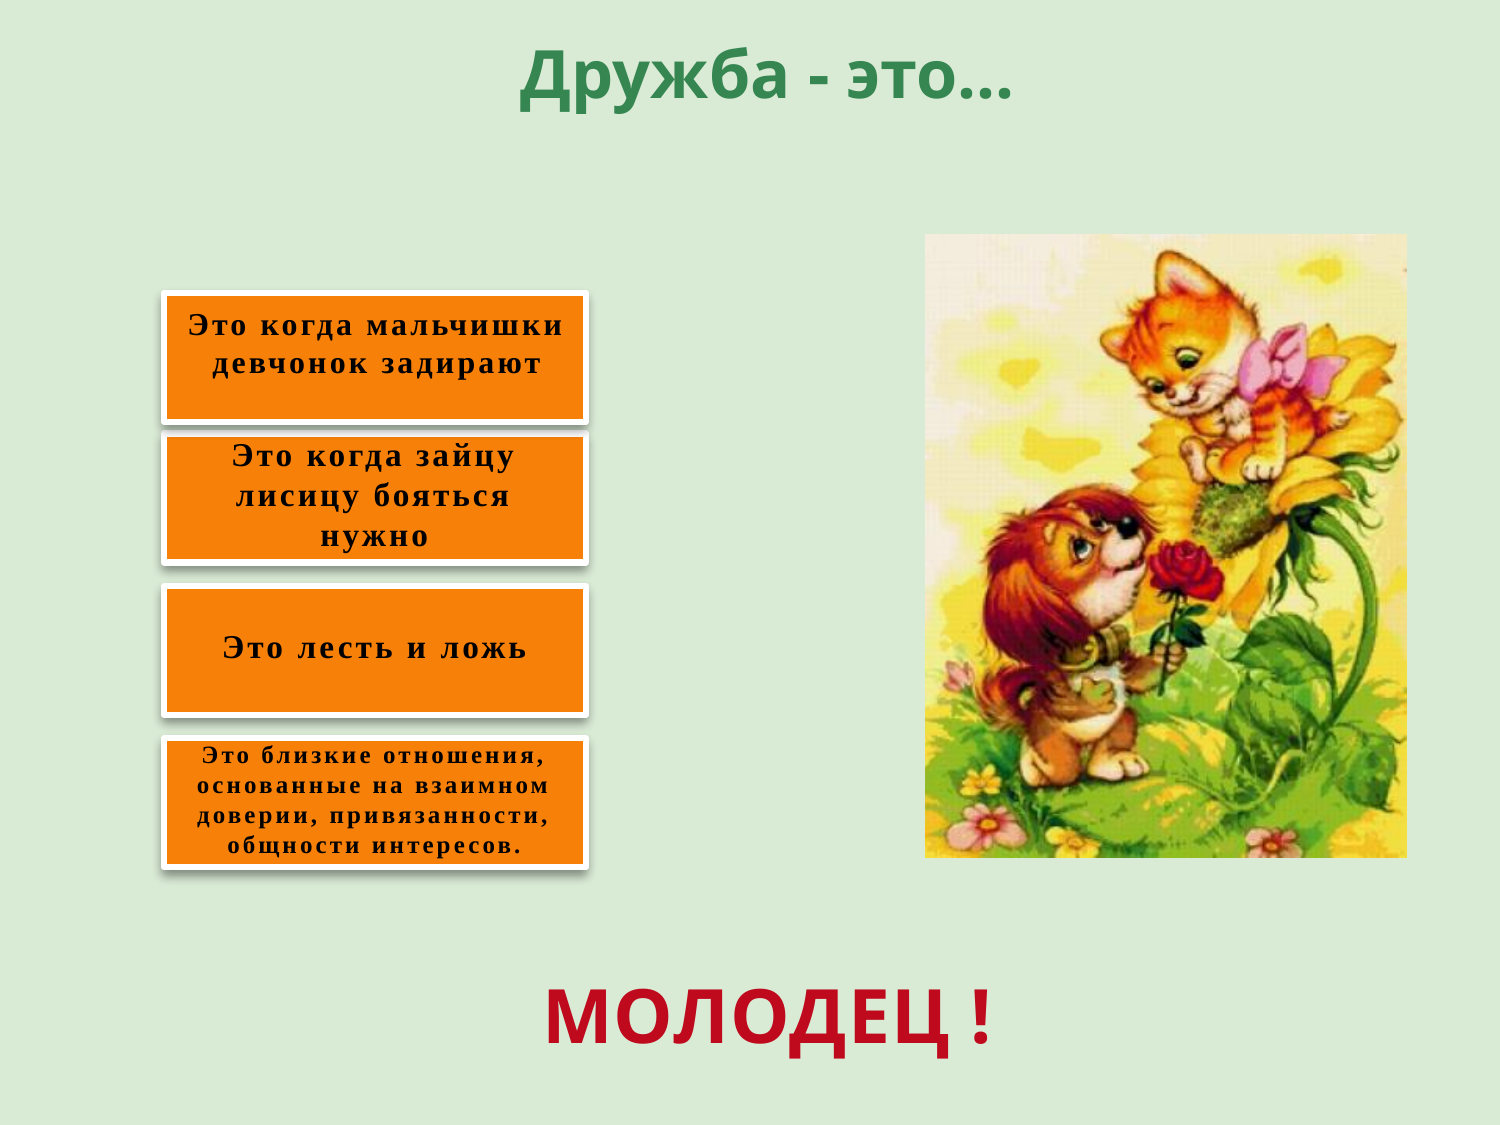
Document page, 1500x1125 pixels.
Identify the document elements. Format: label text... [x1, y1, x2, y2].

text_box Дружба - это… [58, 24, 1477, 119]
text_box Это лесть и ложь [161, 583, 589, 718]
picture [925, 234, 1408, 859]
text_box Это когда мальчишки девчонок задирают [161, 290, 589, 425]
text_box Это когда зайцу лисицу бояться нужно [161, 435, 589, 566]
text_box Это близкие отношения, основанные на взаимном доверии, привязанности, общности интересов. [161, 735, 589, 870]
text_box МОЛОДЕЦ ! [339, 960, 1196, 1066]
